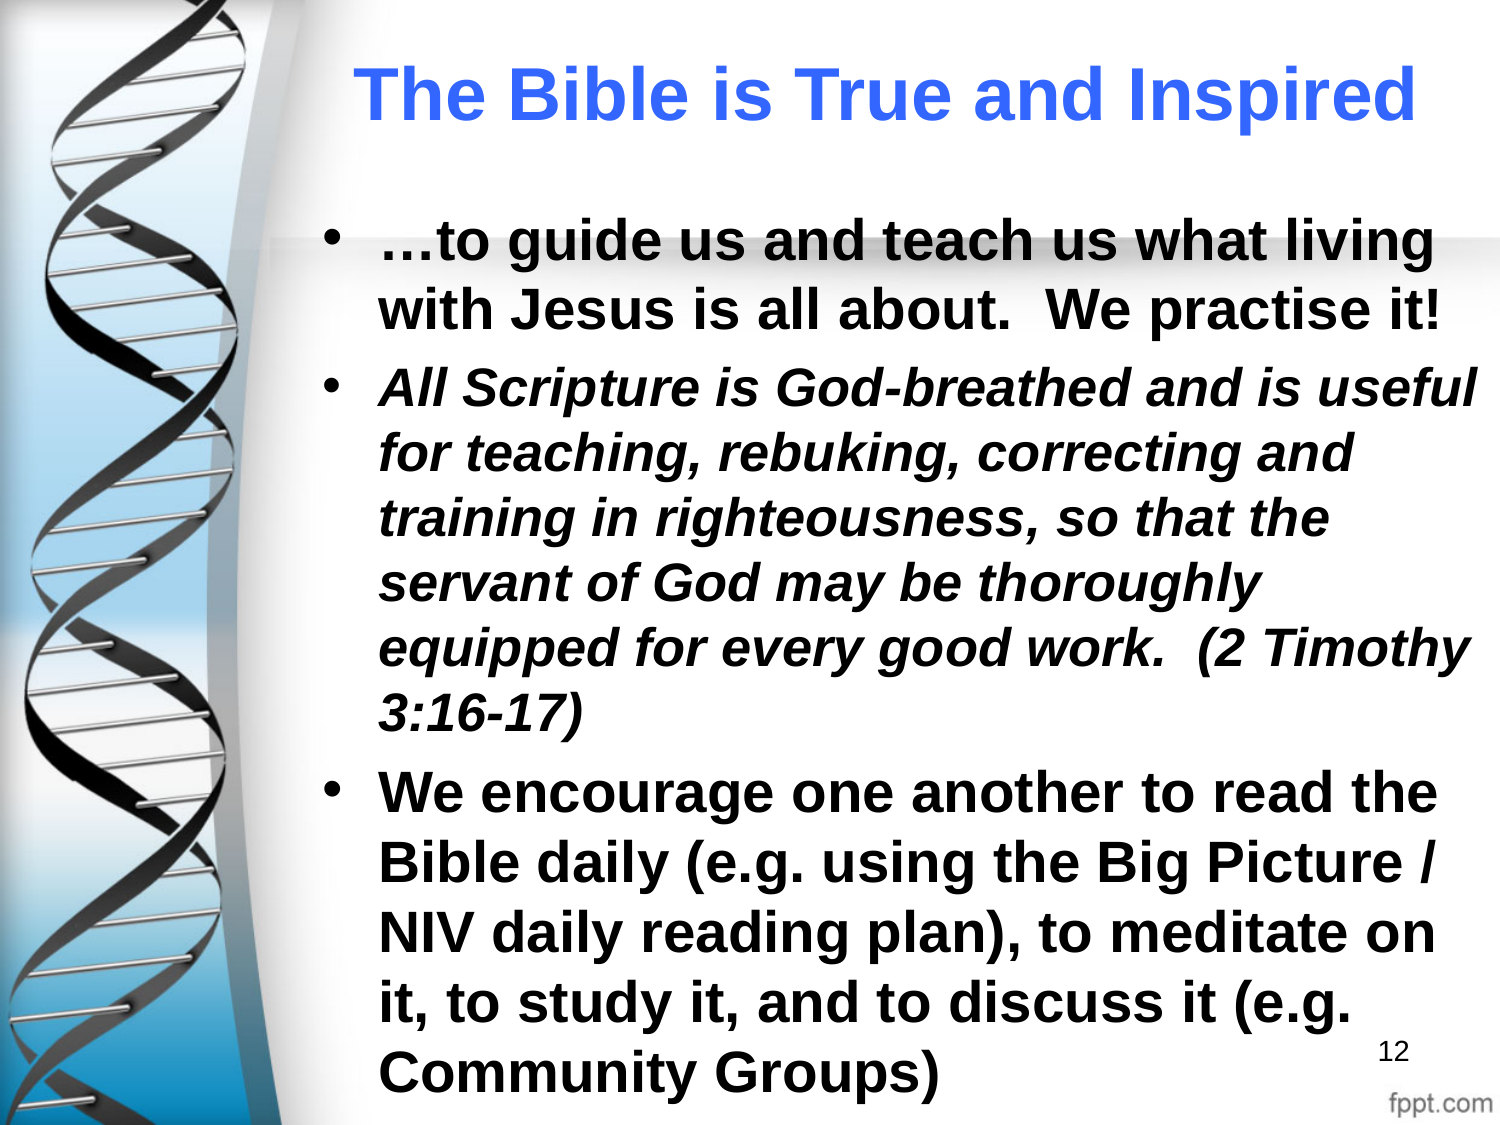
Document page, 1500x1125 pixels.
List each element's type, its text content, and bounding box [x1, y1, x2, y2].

title The Bible is True and Inspired [312, 31, 1461, 149]
list …to guide us and teach us what living with Jesus is all about. We practise it! All Scripture is God-breathed and is useful for teaching, rebuking, correcting and training in righteousness, so that the servant of God may be thoroughly equipped for every good work. (2 Timothy 3:16-17) We encourage one another to read the Bible daily (e.g. using the Big Picture / NIV daily reading plan), to meditate on it, to study it, and to discuss it (e.g. Community Groups) [307, 194, 1500, 1081]
slide_number 12 [1074, 1024, 1425, 1103]
picture [0, 0, 1500, 1125]
